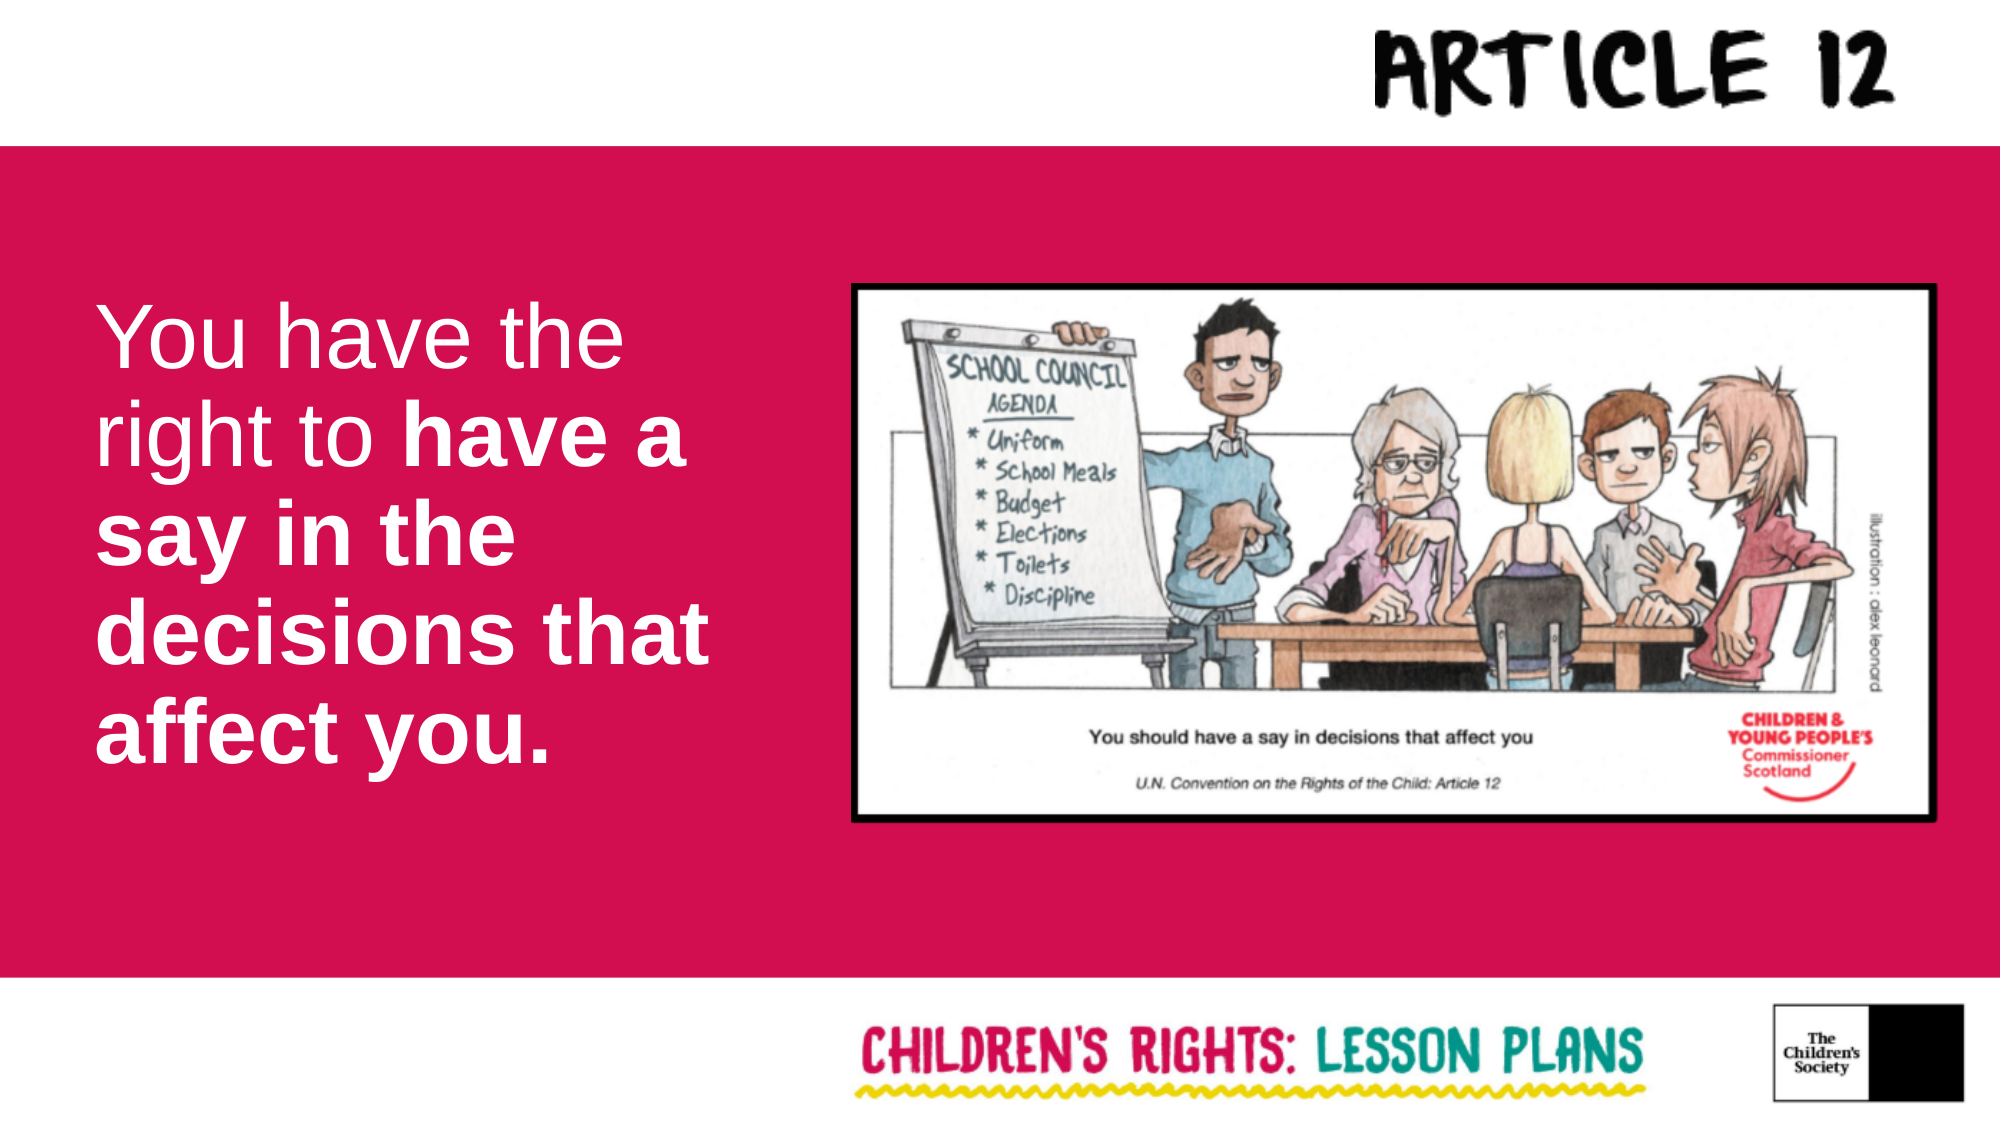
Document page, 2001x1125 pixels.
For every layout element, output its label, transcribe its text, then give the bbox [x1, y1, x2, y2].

picture [847, 988, 2000, 1125]
text_box [0, 0, 2000, 147]
title You have the right to have a say in the decisions that affect you. [80, 276, 797, 901]
picture [851, 283, 1941, 826]
picture [1375, 0, 1984, 127]
